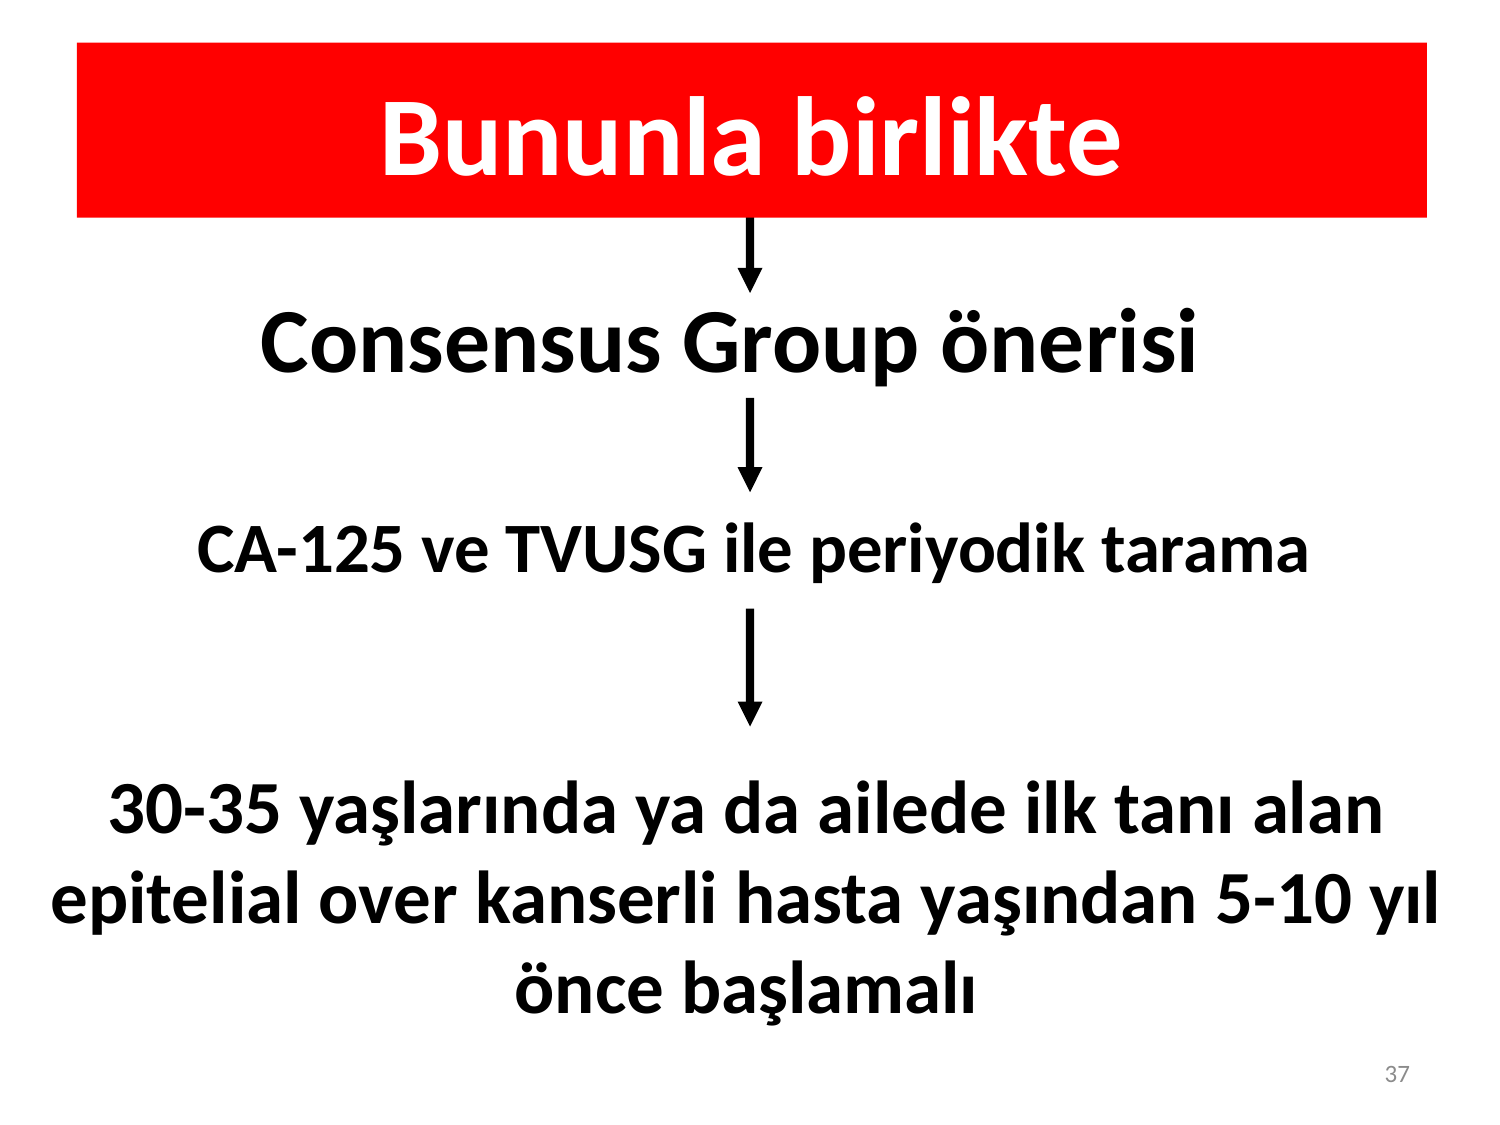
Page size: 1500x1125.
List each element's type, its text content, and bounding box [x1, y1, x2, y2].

slide_number 37 [1074, 1042, 1425, 1103]
text_box Consensus Group önerisi [246, 273, 1254, 399]
text_box 30-35 yaşlarında ya da ailede ilk tanı alan epitelial over kanserli hasta yaşından 5-10 yıl önce başlamalı [23, 751, 1471, 1037]
text_box CA-125 ve TVUSG ile periyodik tarama [182, 494, 1328, 594]
text_box [743, 608, 757, 727]
title Bununla birlikte [76, 42, 1427, 218]
text_box [743, 397, 757, 493]
